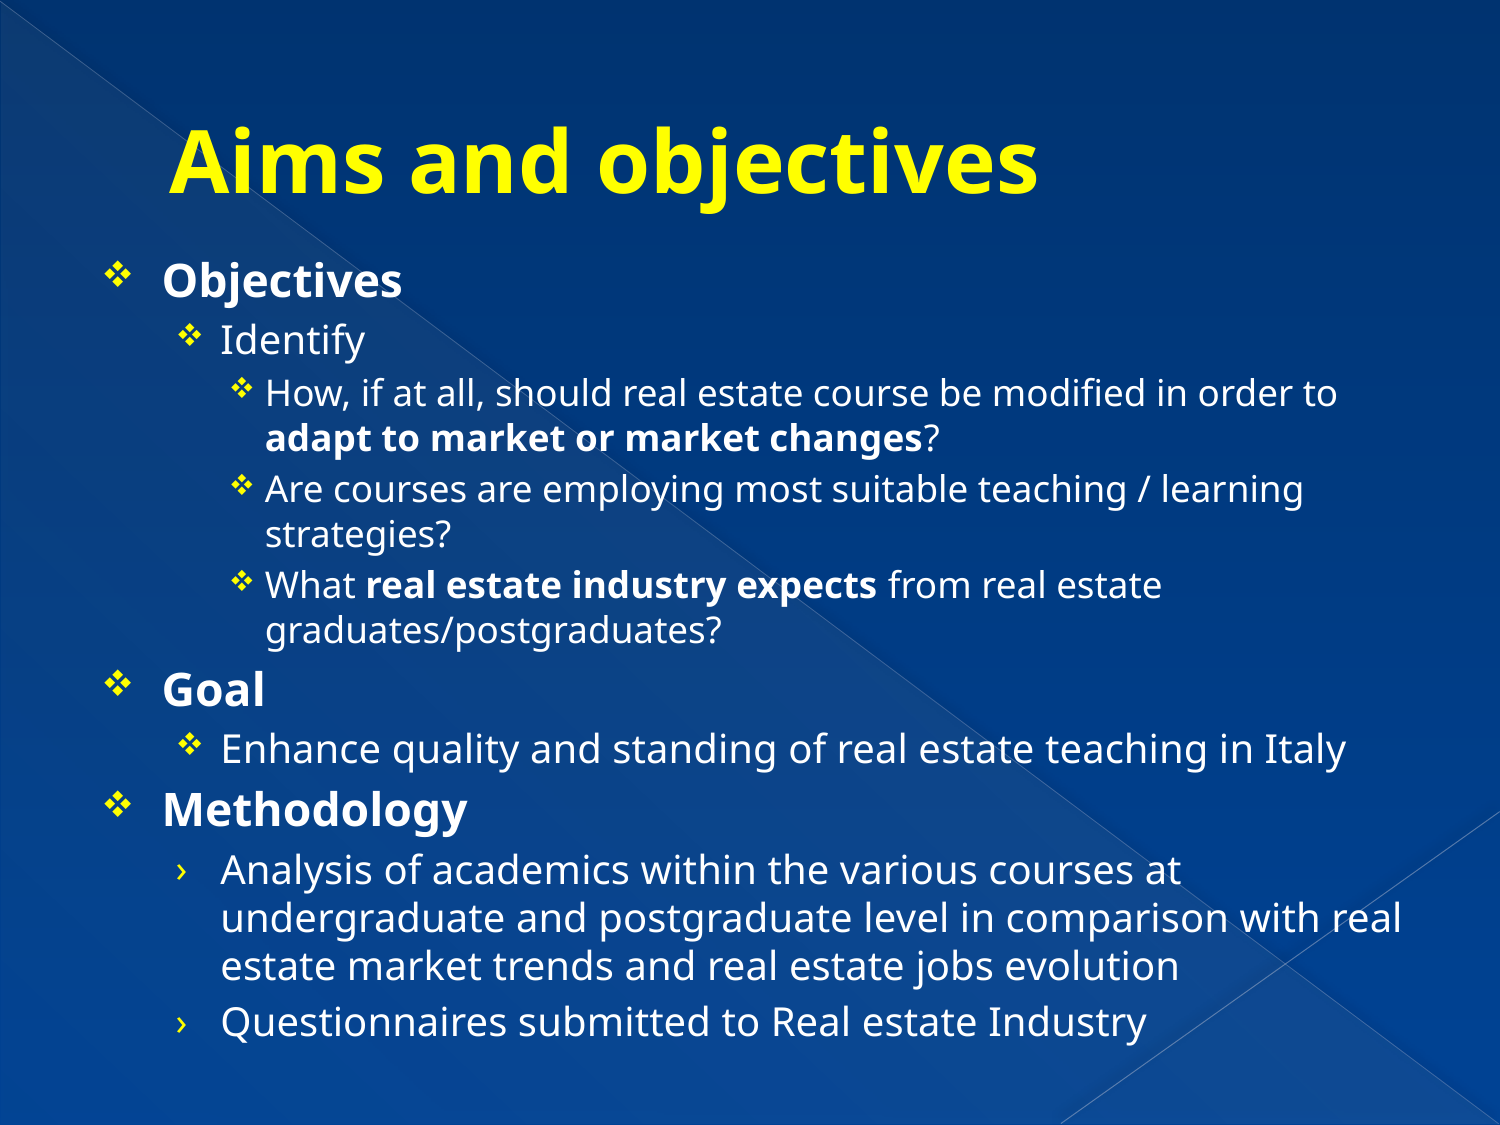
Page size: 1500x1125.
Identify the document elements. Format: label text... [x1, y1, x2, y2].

list Objectives Identify How, if at all, should real estate course be modified in order to adapt to market or market changes? Are courses are employing most suitable teaching / learning strategies? What real estate industry expects from real estate graduates/postgraduates? Goal Enhance quality and standing of real estate teaching in Italy Methodology Analysis of academics within the various courses at undergraduate and postgraduate level in comparison with real estate market trends and real estate jobs evolution Questionnaires submitted to Real estate Industry [76, 243, 1427, 1060]
title Aims and objectives [75, 43, 1425, 274]
